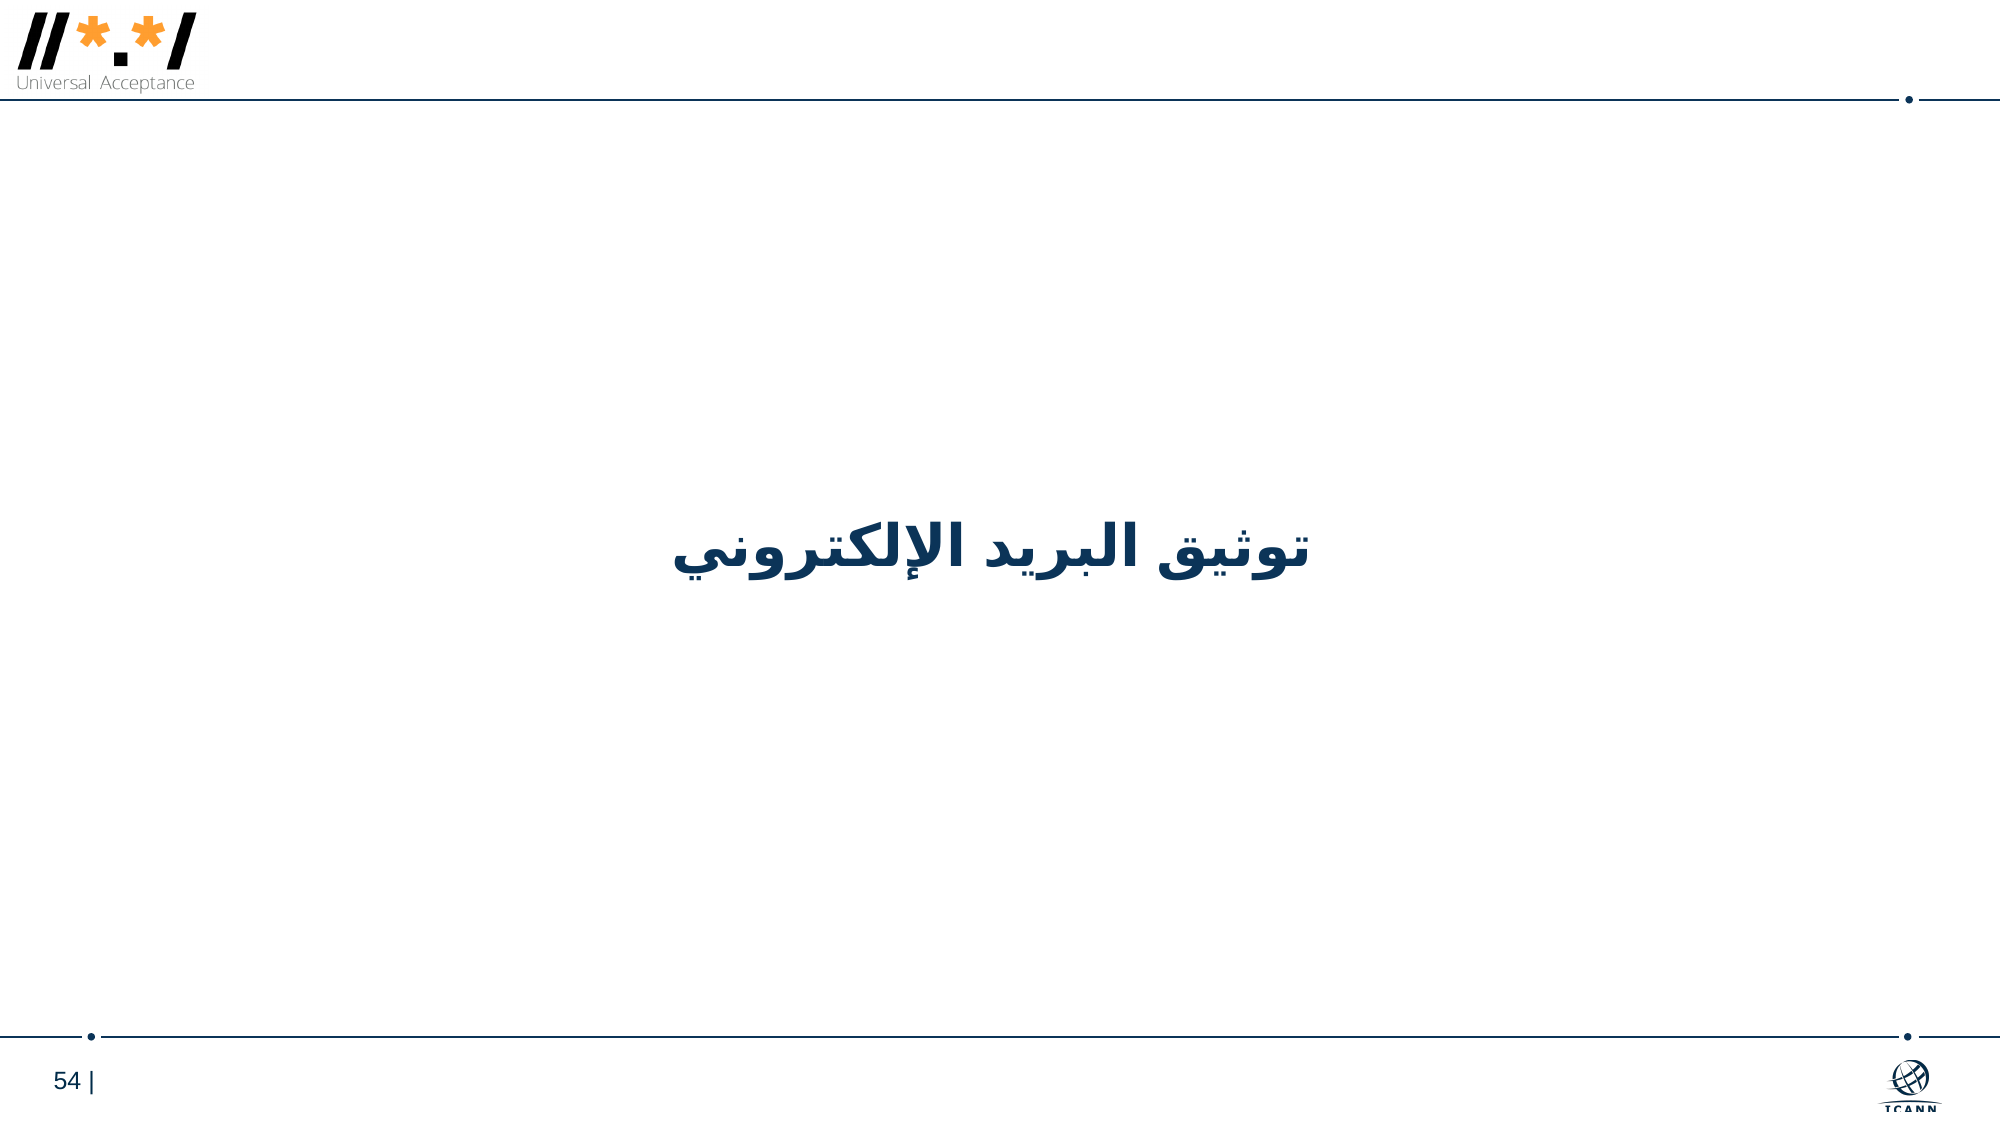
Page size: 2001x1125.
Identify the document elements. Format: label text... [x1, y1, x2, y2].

picture [1877, 1060, 1942, 1112]
title توثيق البريد الإلكتروني [123, 488, 1877, 563]
picture [4, 5, 209, 99]
